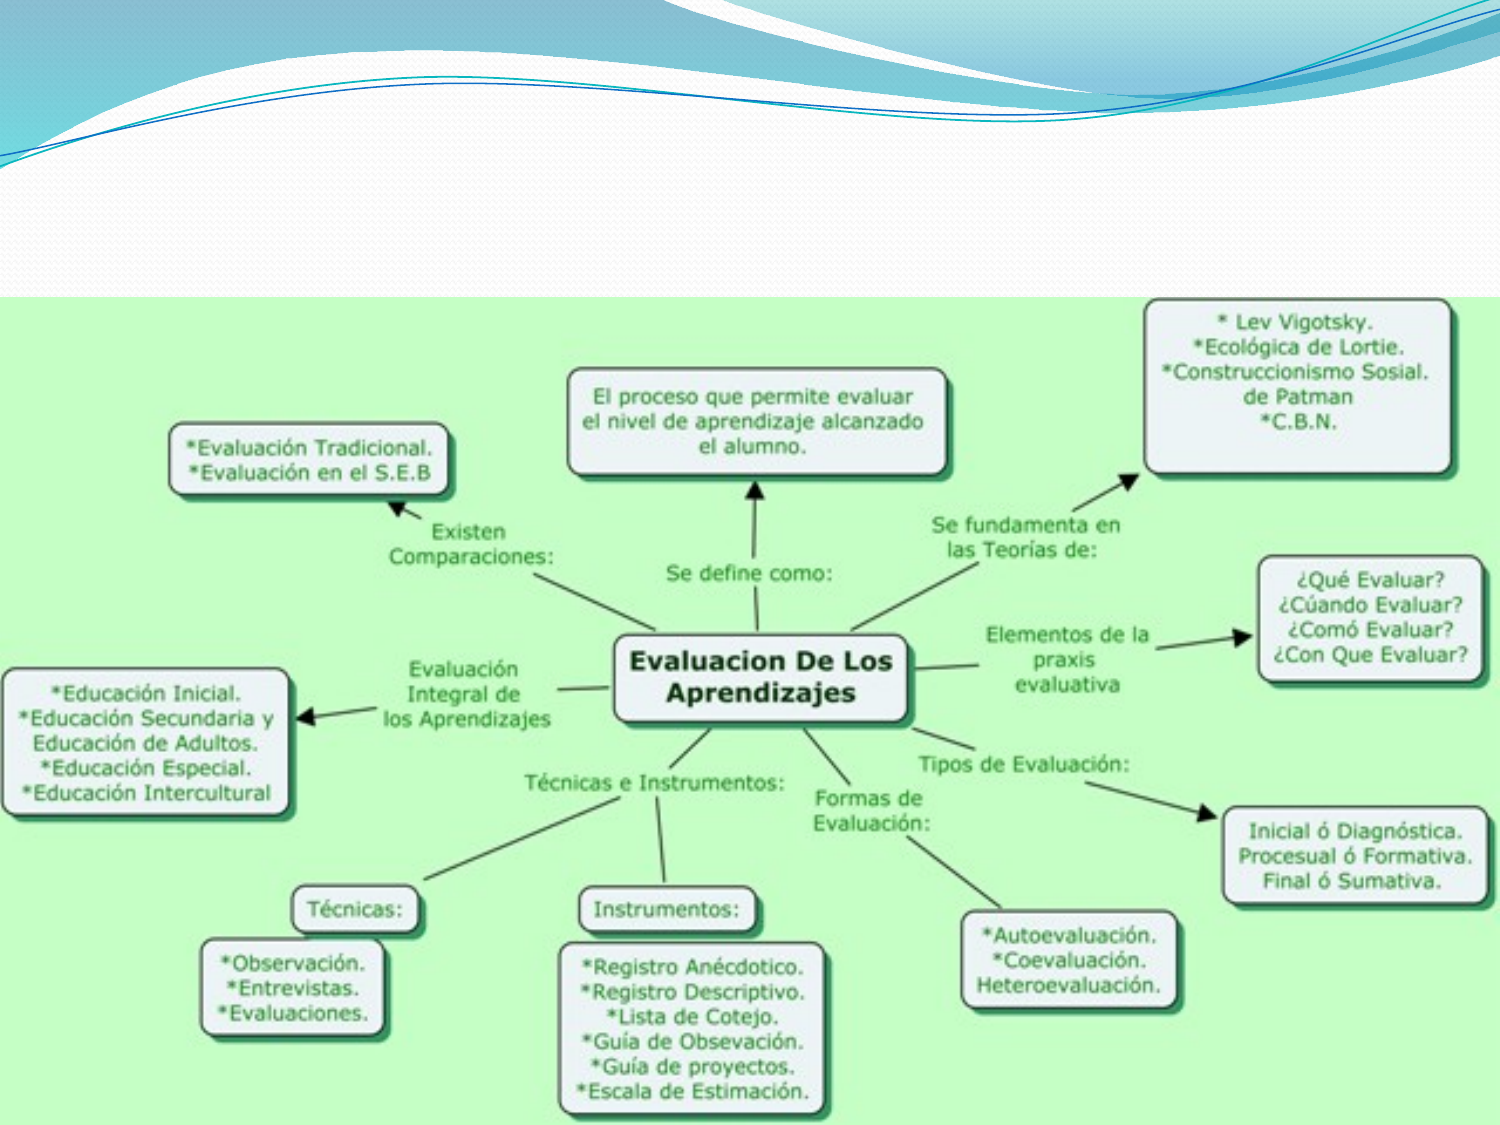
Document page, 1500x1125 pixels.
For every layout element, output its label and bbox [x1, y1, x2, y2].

picture [0, 297, 1500, 1125]
